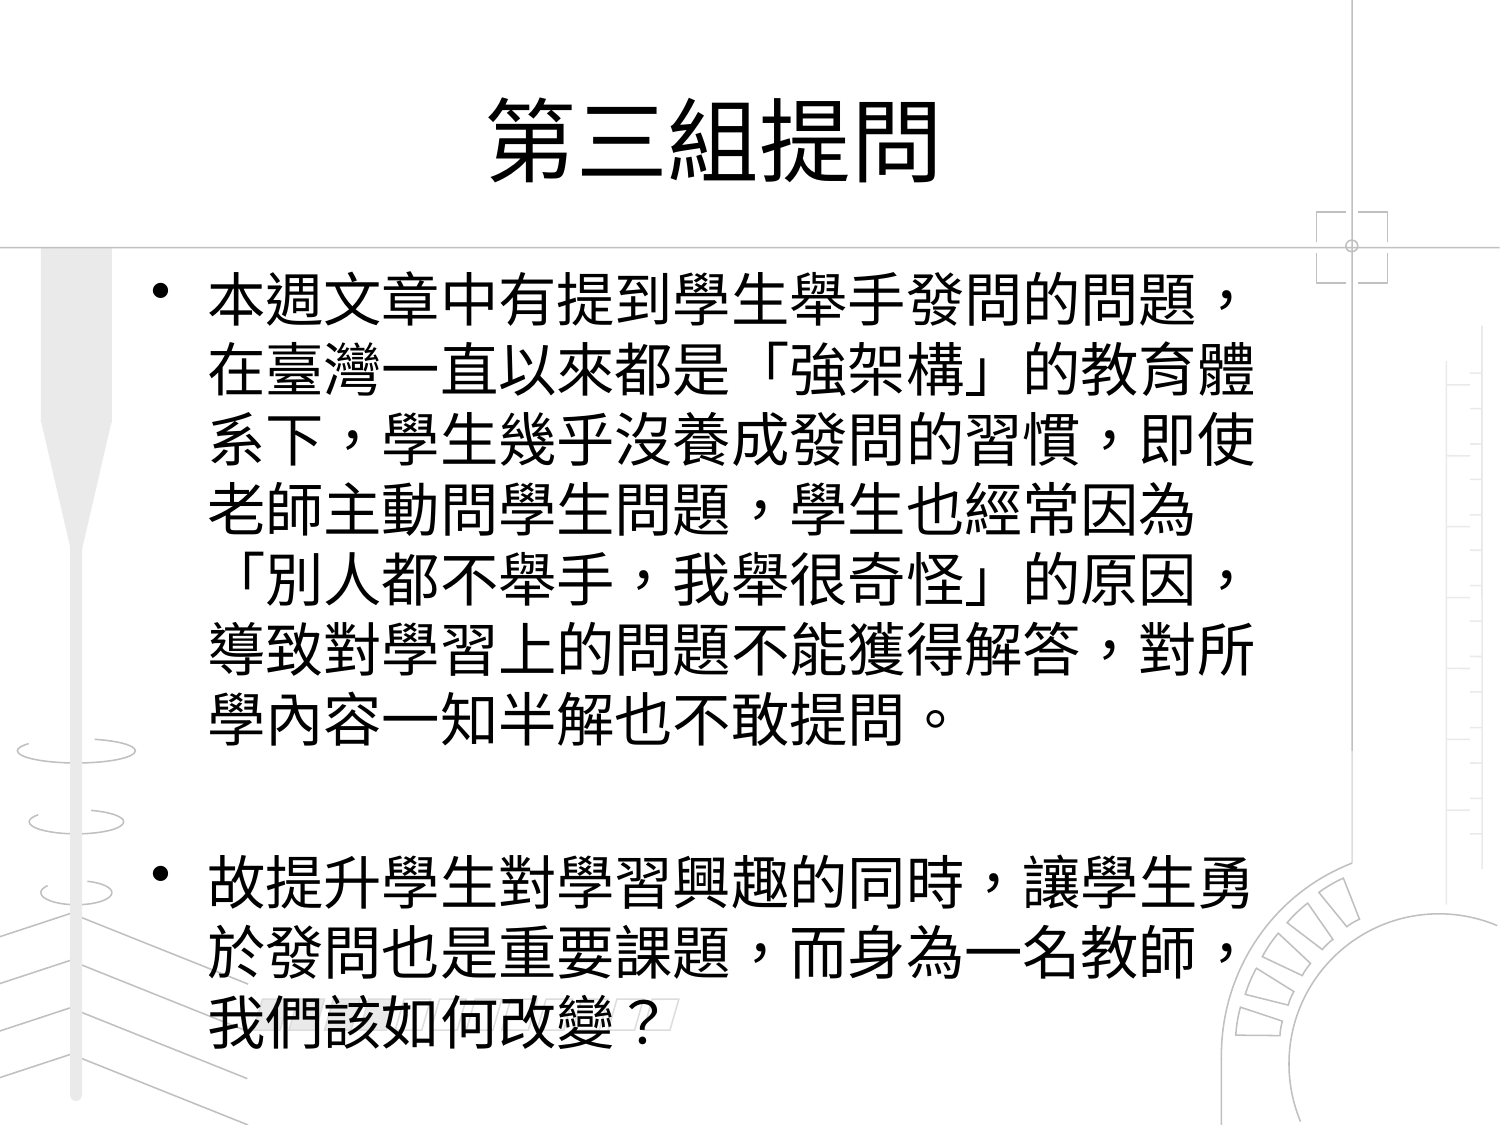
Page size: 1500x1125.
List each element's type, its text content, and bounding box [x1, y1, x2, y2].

title 第三組提問 [75, 45, 1353, 233]
list 本週文章中有提到學生舉手發問的問題，在臺灣一直以來都是「強架構」的教育體系下，學生幾乎沒養成發問的習慣，即使老師主動問學生問題，學生也經常因為「別人都不舉手，我舉很奇怪」的原因，導致對學習上的問題不能獲得解答，對所學內容一知半解也不敢提問。 故提升學生對學習興趣的同時，讓學生勇於發問也是重要課題，而身為一名教師，我們該如何改變？ [135, 255, 1329, 994]
